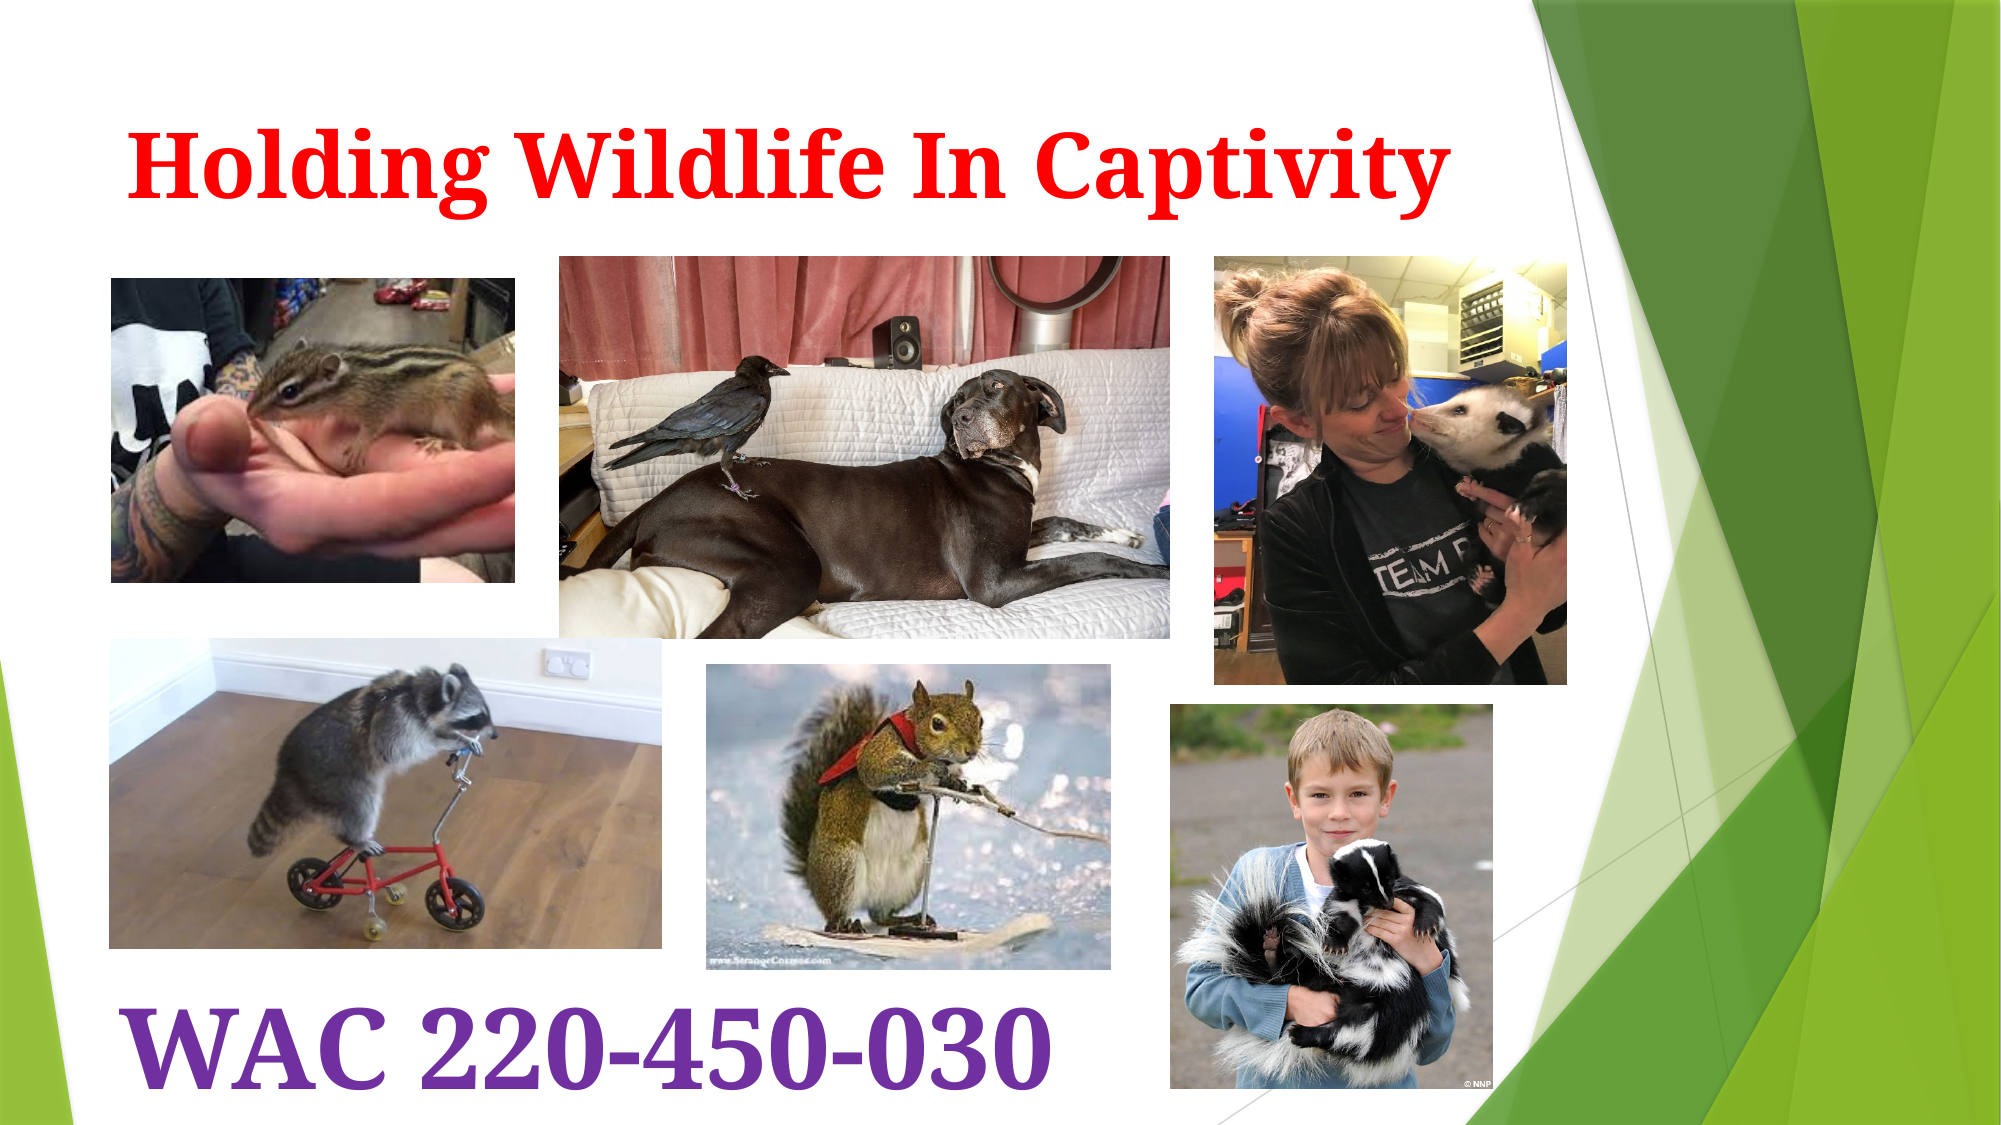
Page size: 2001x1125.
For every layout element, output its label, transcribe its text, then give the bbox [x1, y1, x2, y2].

picture [1214, 256, 1567, 685]
picture [110, 277, 515, 584]
picture [1169, 703, 1493, 1090]
picture [108, 256, 1171, 950]
picture [705, 664, 1112, 970]
title Holding Wildlife In Captivity [111, 99, 1522, 317]
text_box WAC 220-450-030 [104, 969, 1071, 1125]
